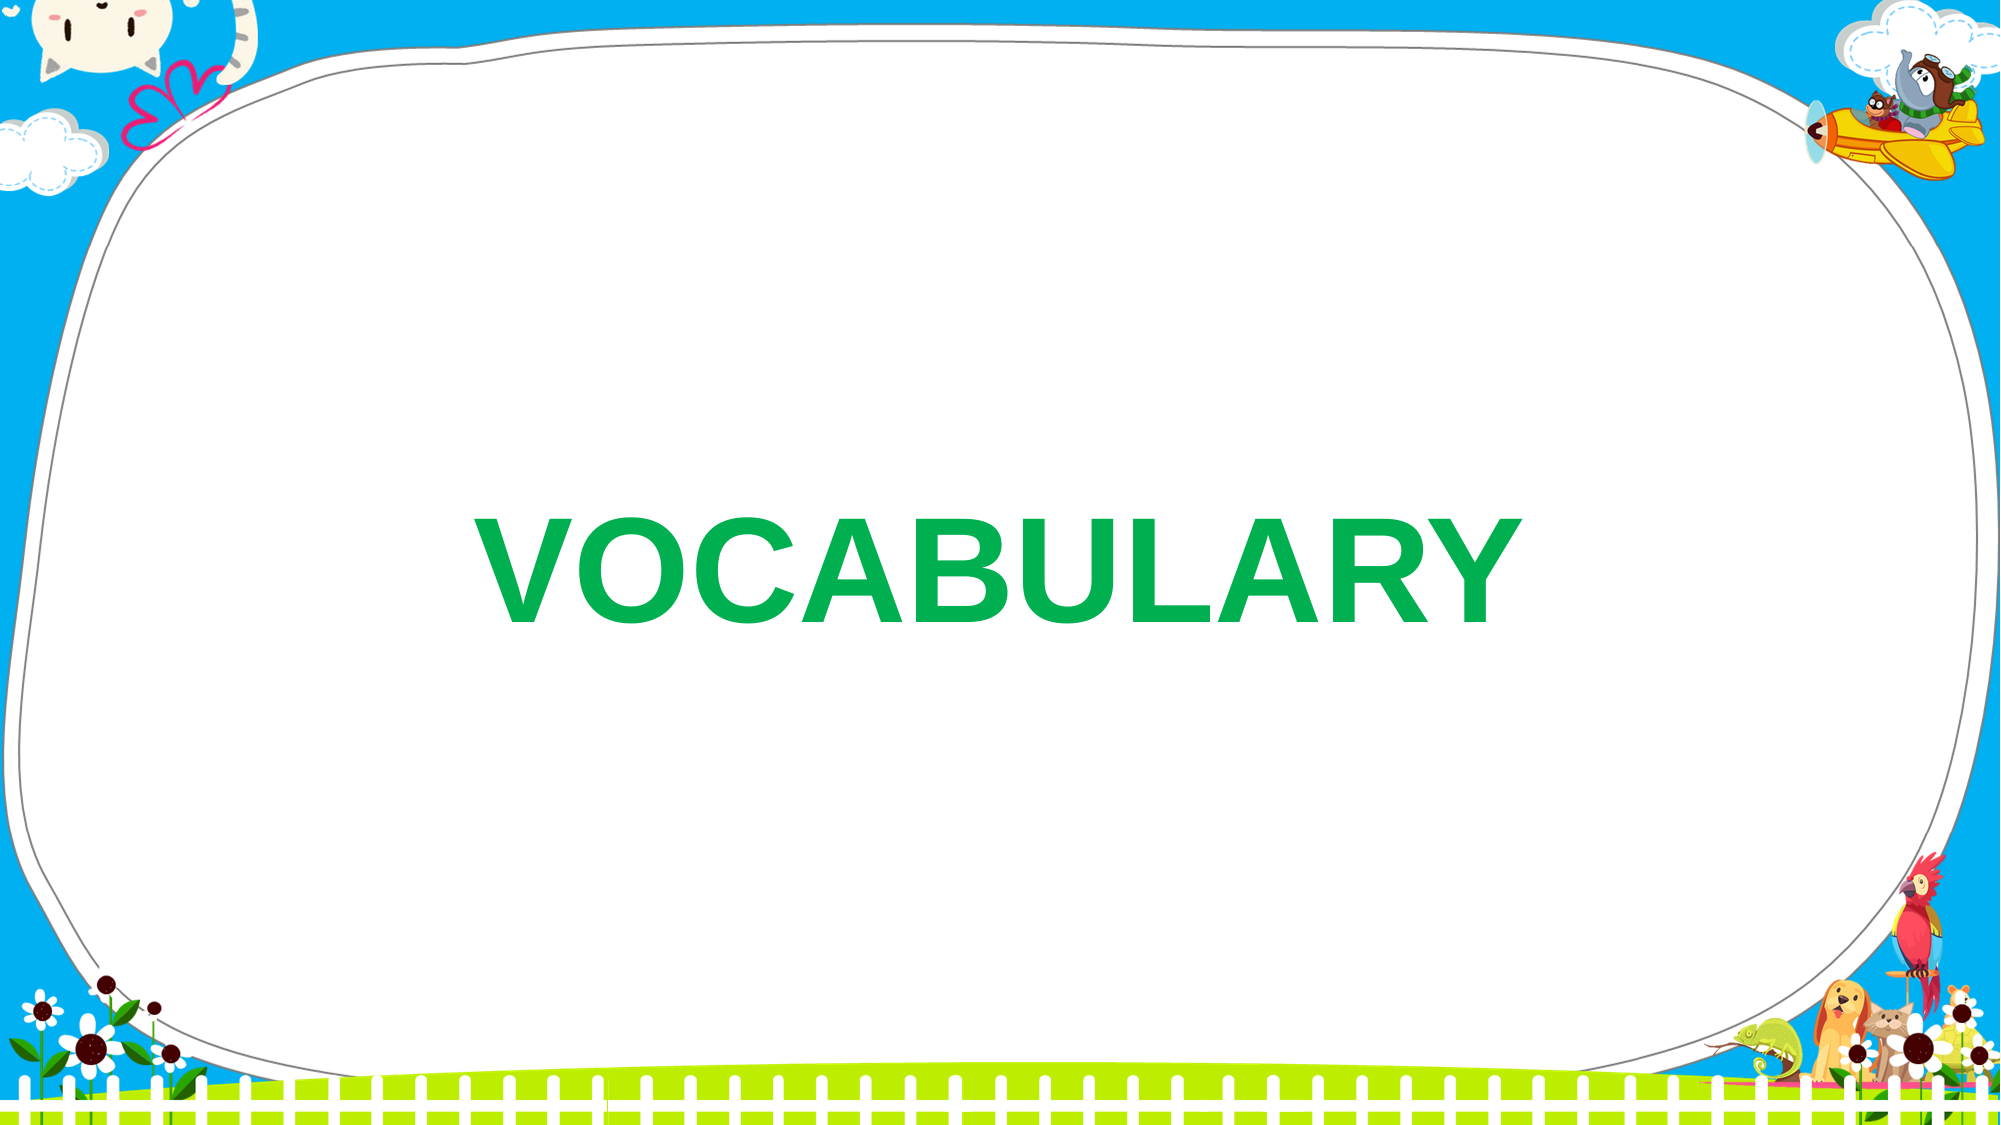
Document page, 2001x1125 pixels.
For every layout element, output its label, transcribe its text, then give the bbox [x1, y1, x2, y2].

picture [183, 0, 199, 7]
picture [3, 6, 20, 17]
picture [0, 0, 2001, 1125]
picture [32, 0, 172, 82]
text_box VOCABULARY [337, 425, 1663, 700]
picture [0, 109, 108, 196]
